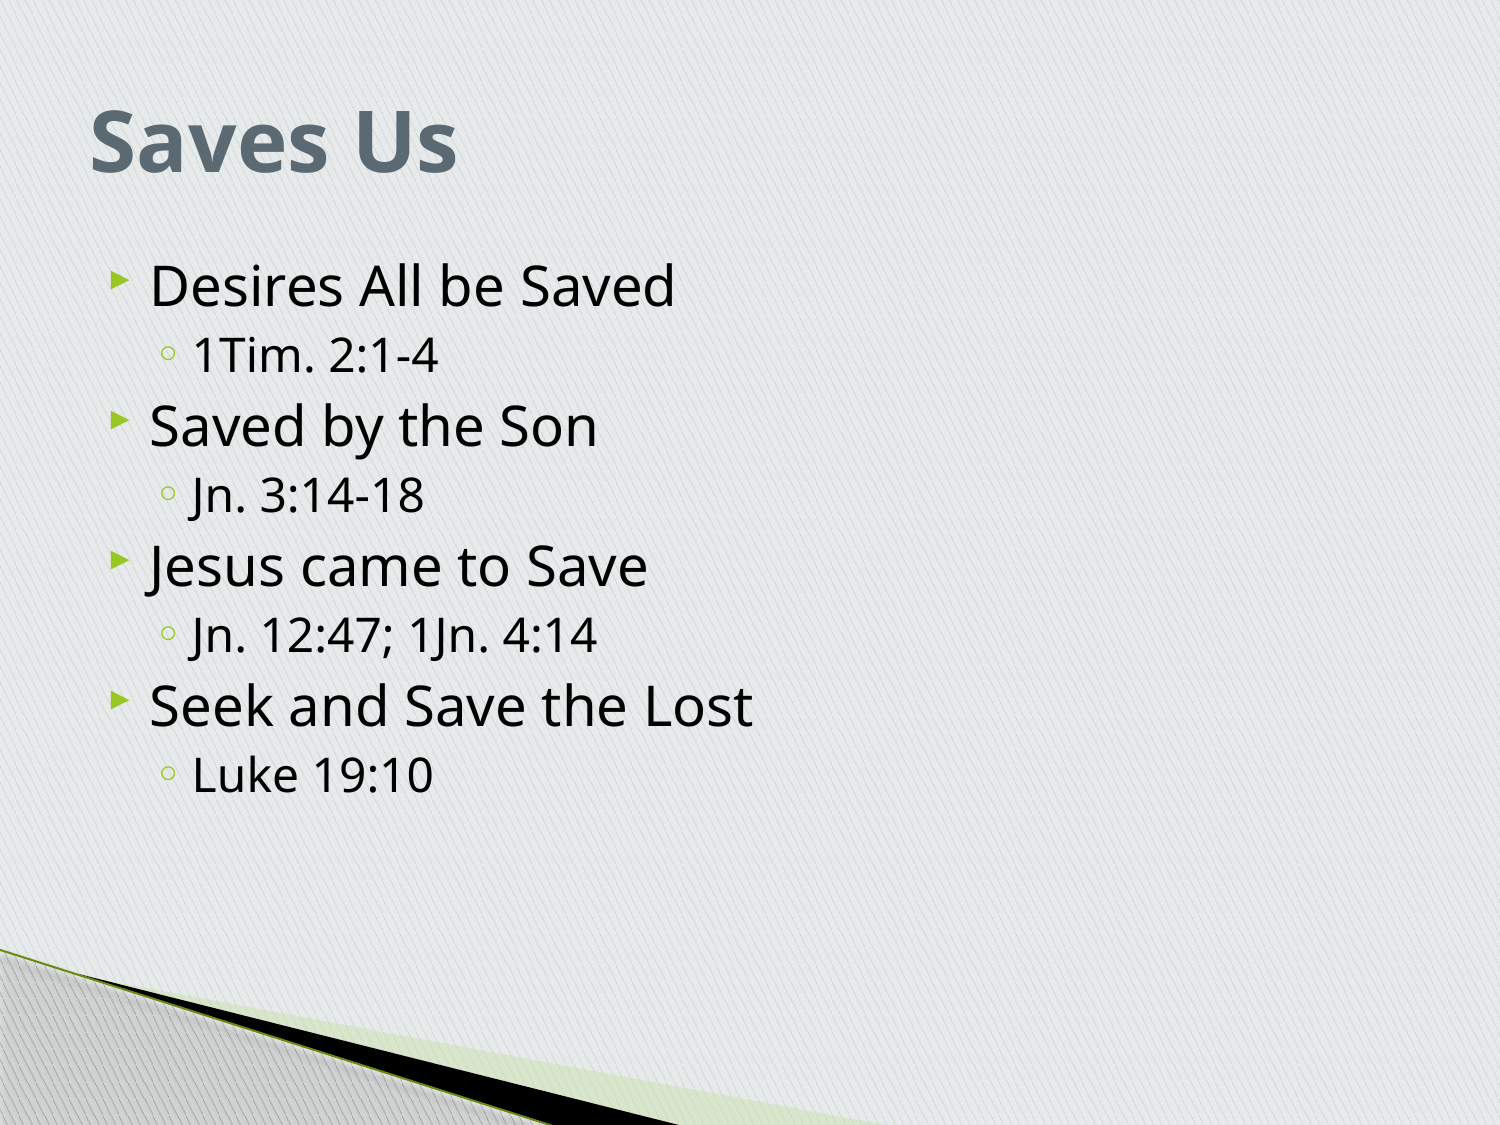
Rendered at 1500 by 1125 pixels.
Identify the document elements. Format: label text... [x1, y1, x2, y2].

title Saves Us [75, 45, 1425, 233]
list Desires All be Saved 1Tim. 2:1-4 Saved by the Son Jn. 3:14-18 Jesus came to Save Jn. 12:47; 1Jn. 4:14 Seek and Save the Lost Luke 19:10 [75, 243, 1425, 986]
